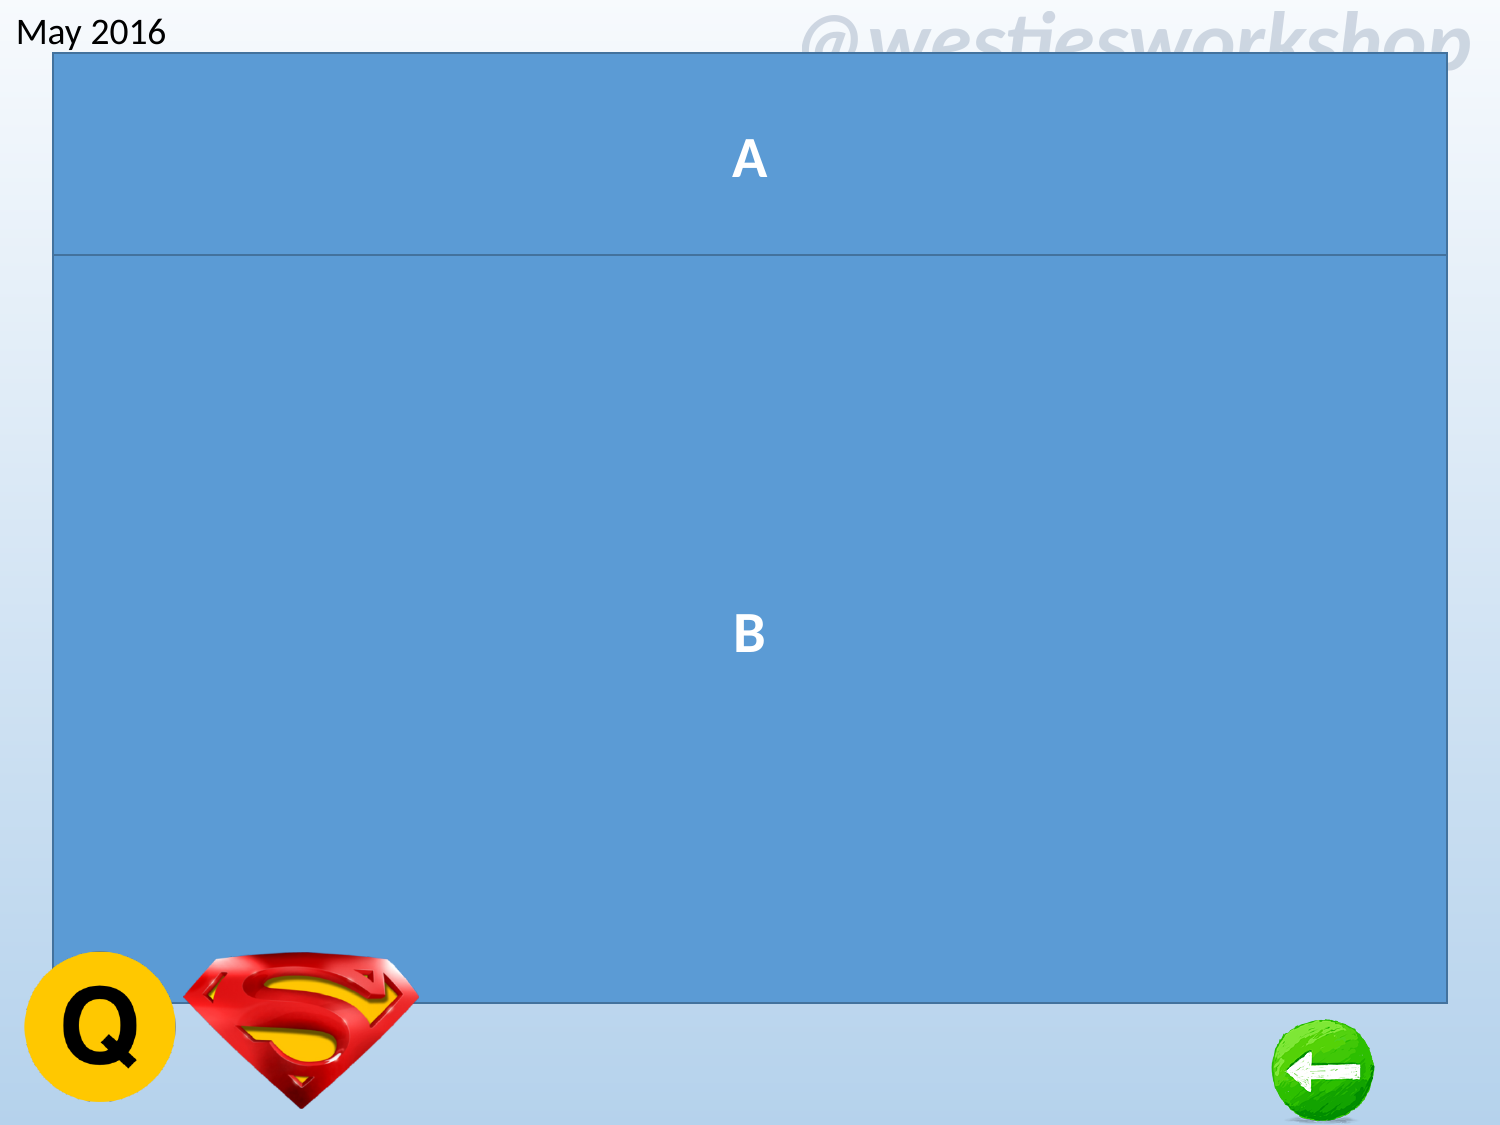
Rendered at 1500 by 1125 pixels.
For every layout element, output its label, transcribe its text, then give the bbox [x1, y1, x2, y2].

picture [1269, 1019, 1376, 1125]
picture [2, 56, 1447, 1125]
text_box A [182, 52, 1448, 254]
text_box May 2016 [1, 0, 182, 60]
text_box B [419, 254, 1448, 1004]
